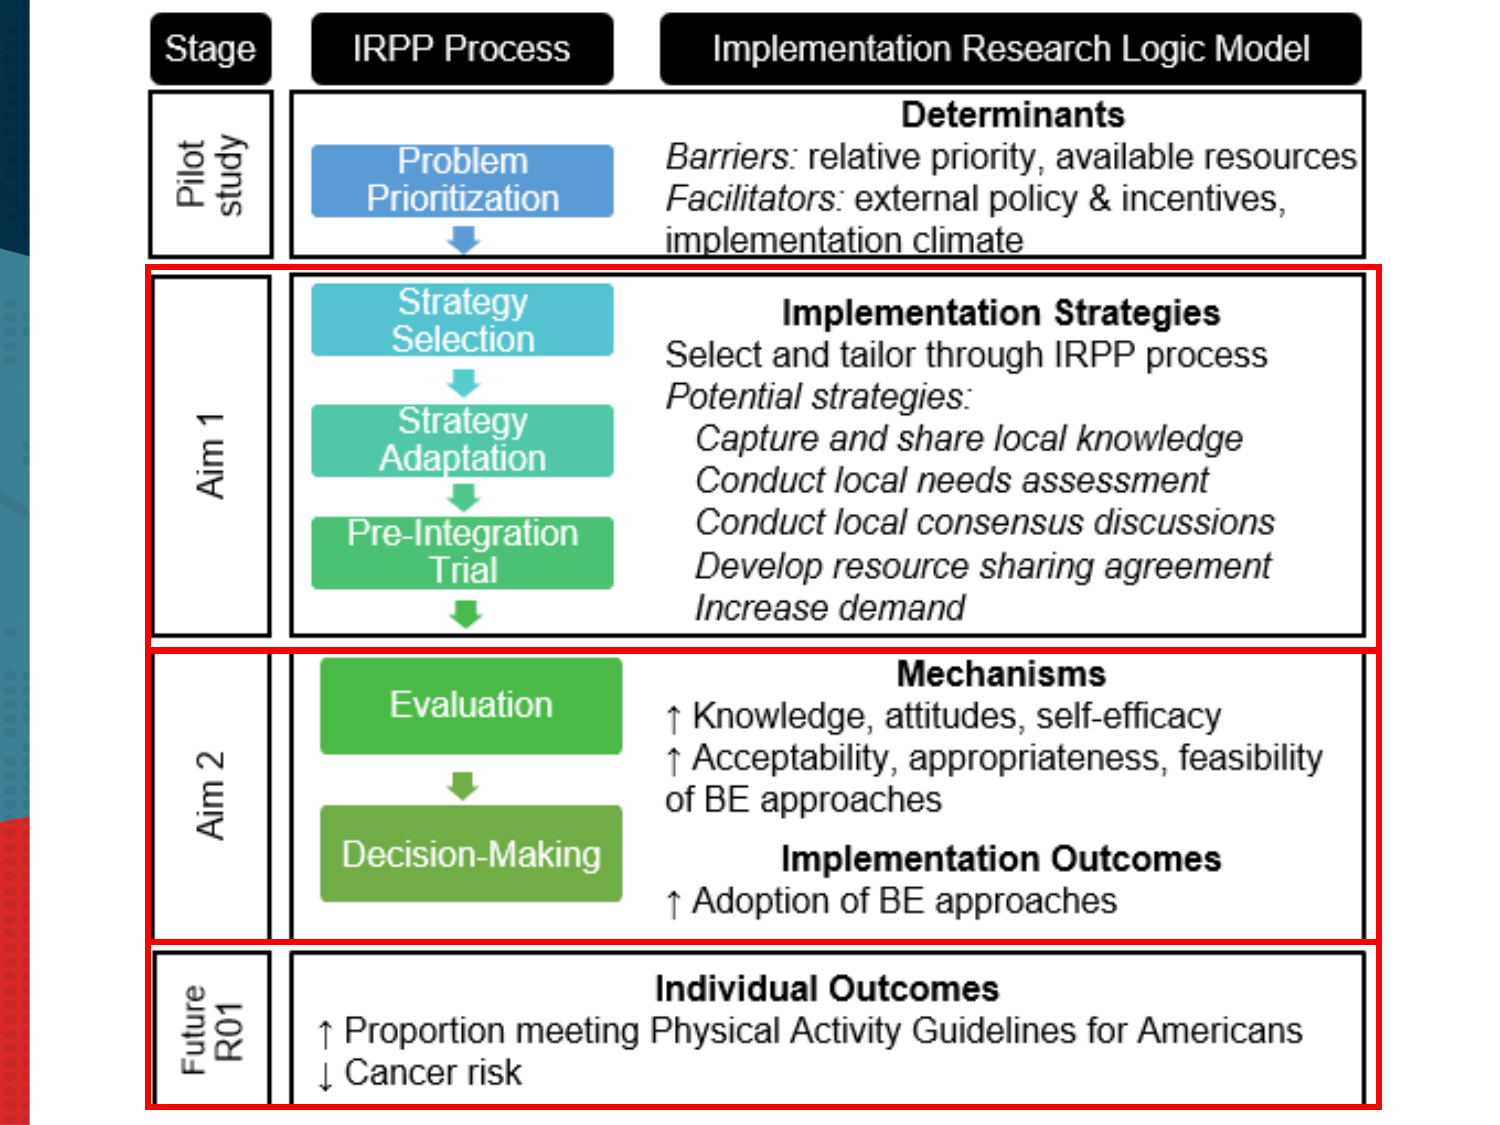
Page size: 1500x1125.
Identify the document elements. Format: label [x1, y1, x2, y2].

picture [120, 0, 1380, 1125]
picture [0, 0, 30, 1124]
